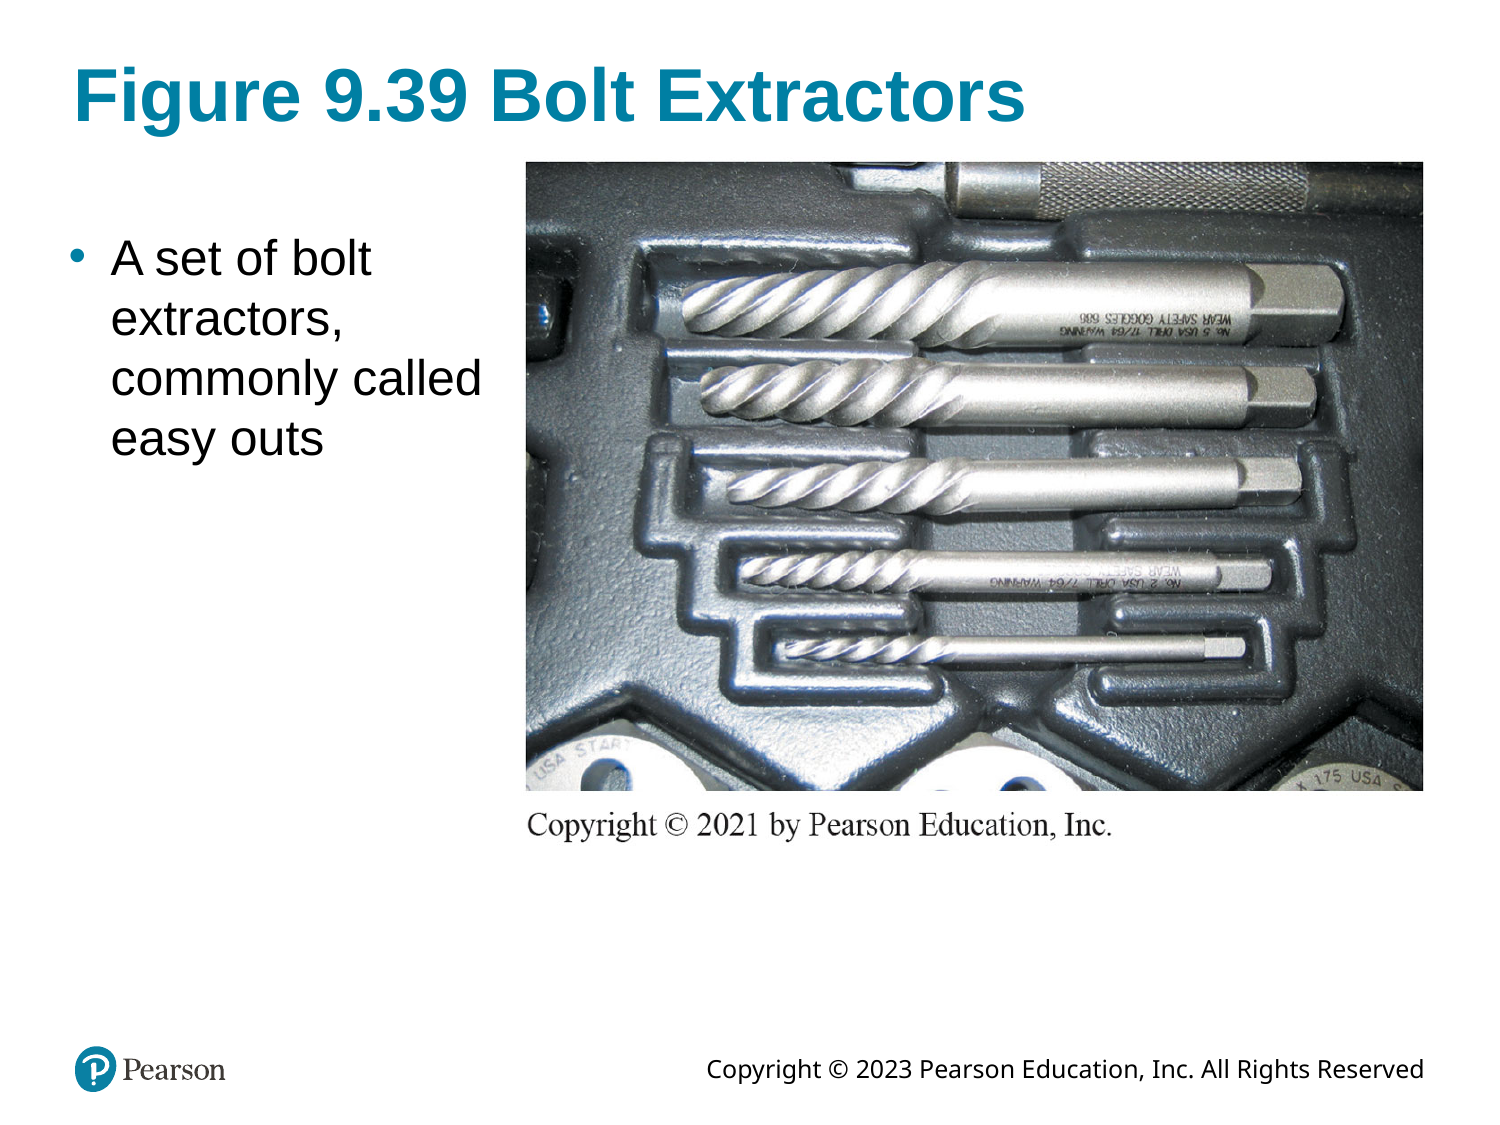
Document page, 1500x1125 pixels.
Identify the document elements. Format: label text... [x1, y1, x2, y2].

list A set of bolt extractors, commonly called easy outs [68, 218, 516, 476]
title Figure 9.39 Bolt Extractors [73, 38, 1424, 145]
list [521, 157, 1427, 846]
